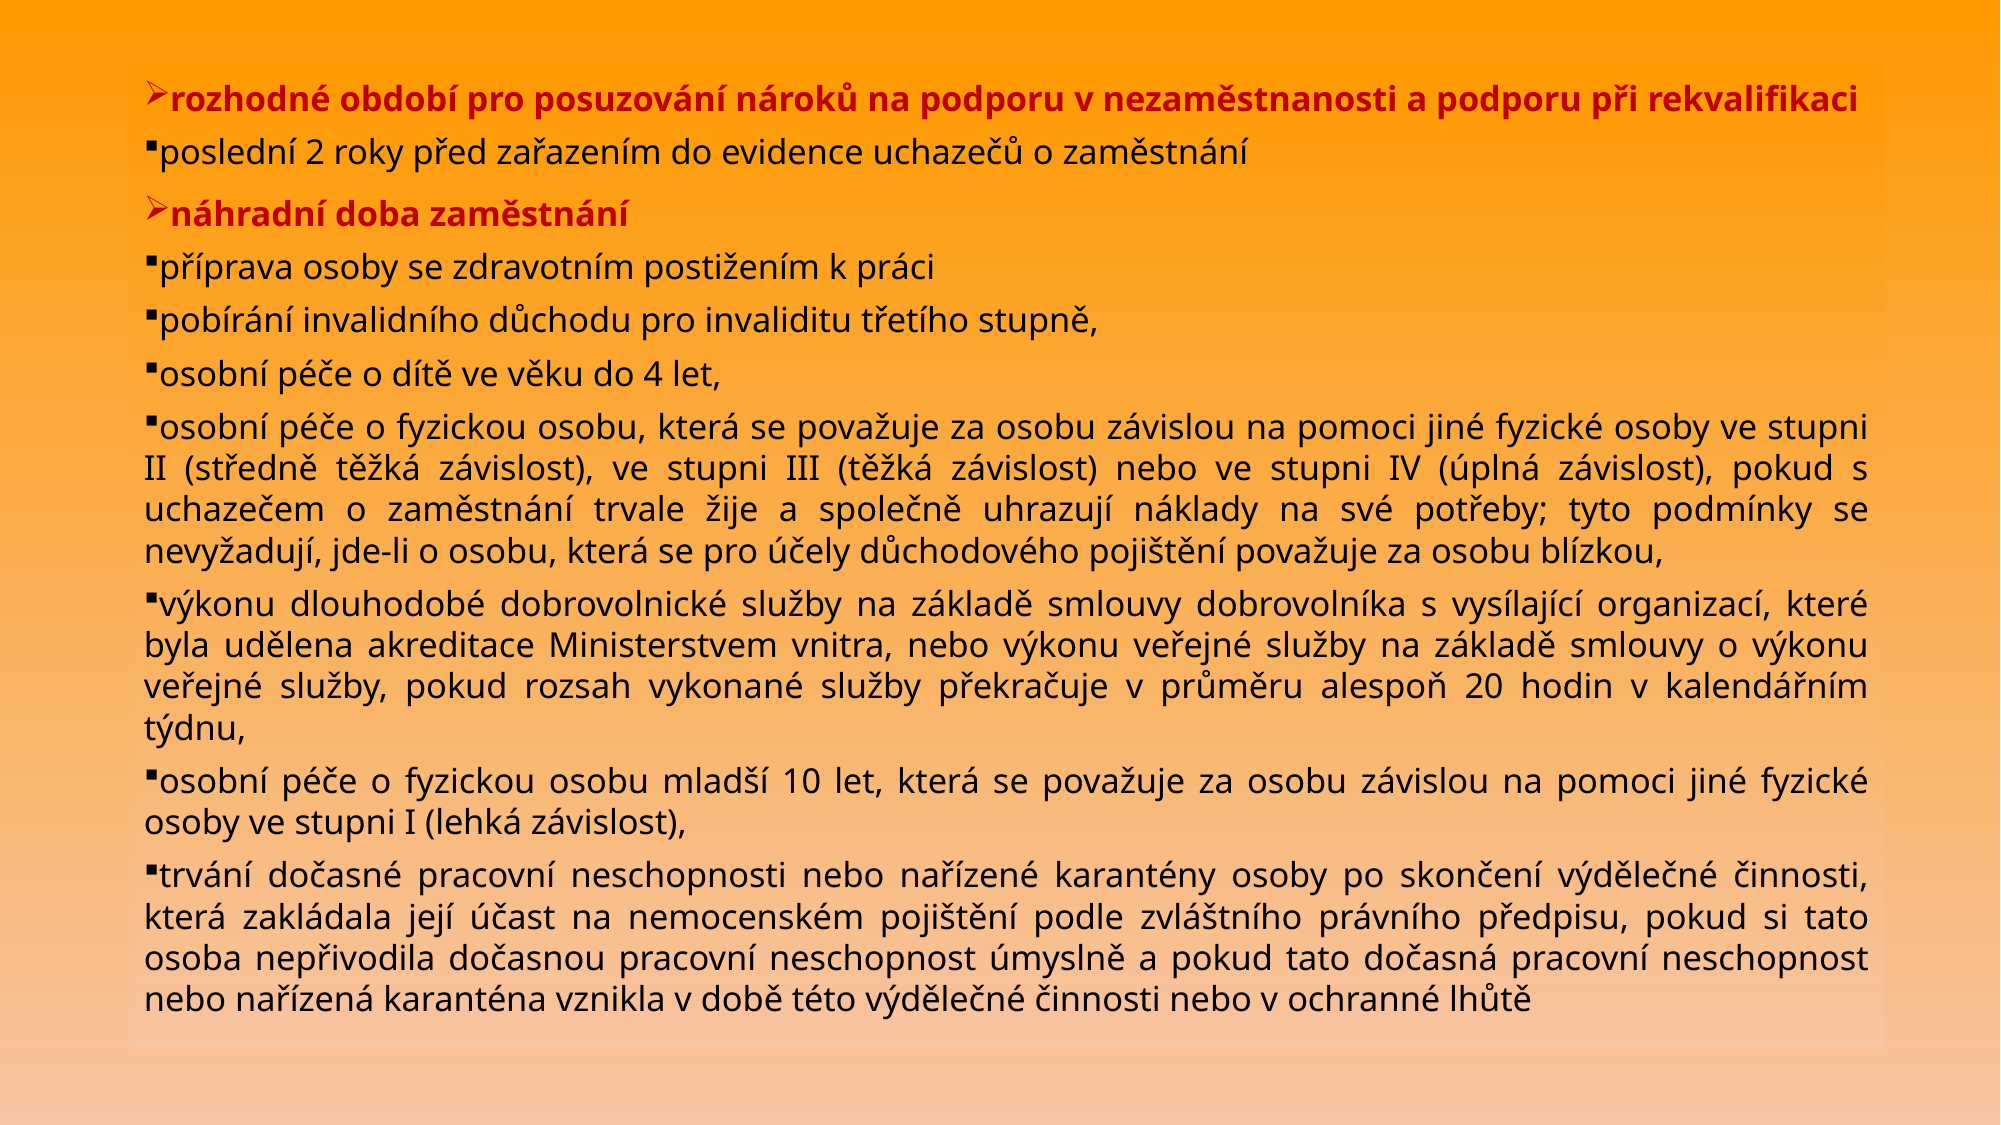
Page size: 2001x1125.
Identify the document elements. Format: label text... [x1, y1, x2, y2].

subtitle rozhodné období pro posuzování nároků na podporu v nezaměstnanosti a podporu při rekvalifikaci poslední 2 roky před zařazením do evidence uchazečů o zaměstnání náhradní doba zaměstnání příprava osoby se zdravotním postižením k práci pobírání invalidního důchodu pro invaliditu třetího stupně, osobní péče o dítě ve věku do 4 let, osobní péče o fyzickou osobu, která se považuje za osobu závislou na pomoci jiné fyzické osoby ve stupni II (středně těžká závislost), ve stupni III (těžká závislost) nebo ve stupni IV (úplná závislost), pokud s uchazečem o zaměstnání trvale žije a společně uhrazují náklady na své potřeby; tyto podmínky se nevyžadují, jde-li o osobu, která se pro účely důchodového pojištění považuje za osobu blízkou, výkonu dlouhodobé dobrovolnické služby na základě smlouvy dobrovolníka s vysílající organizací, které byla udělena akreditace Ministerstvem vnitra, nebo výkonu veřejné služby na základě smlouvy o výkonu veřejné služby, pokud rozsah vykonané služby překračuje v průměru alespoň 20 hodin v kalendářním týdnu, osobní péče o fyzickou osobu mladší 10 let, která se považuje za osobu závislou na pomoci jiné fyzické osoby ve stupni I (lehká závislost), trvání dočasné pracovní neschopnosti nebo nařízené karantény osoby po skončení výdělečné činnosti, která zakládala její účast na nemocenském pojištění podle zvláštního právního předpisu, pokud si tato osoba nepřivodila dočasnou pracovní neschopnost úmyslně a pokud tato dočasná pracovní neschopnost nebo nařízená karanténa vznikla v době této výdělečné činnosti nebo v ochranné lhůtě [128, 65, 1885, 1049]
